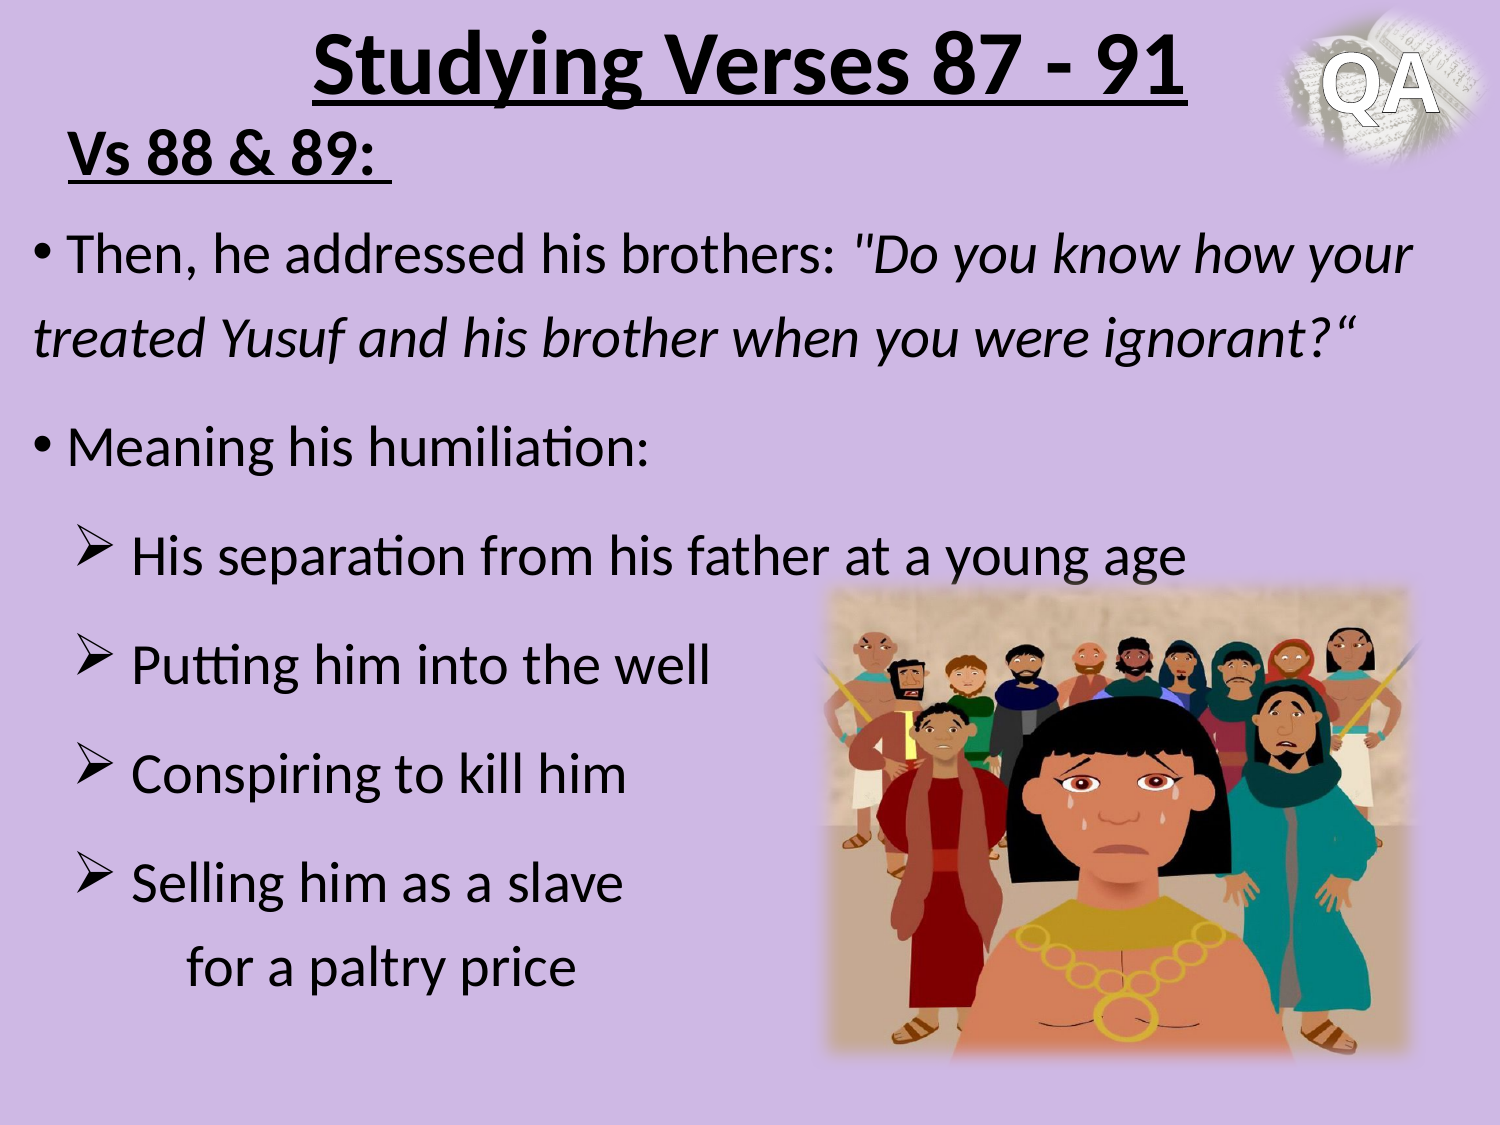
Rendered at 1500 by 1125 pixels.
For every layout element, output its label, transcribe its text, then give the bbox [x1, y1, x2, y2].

text_box Vs 88 & 89: [53, 101, 1436, 194]
text_box Then, he addressed his brothers: "Do you know how your treated Yusuf and his brother when you were ignorant?“ Meaning his humiliation: His separation from his father at a young age Putting him into the well Conspiring to kill him Selling him as a slave for a paltry price [17, 194, 1459, 1006]
picture [808, 569, 1426, 1071]
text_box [1264, 0, 1500, 177]
text_box Studying Verses 87 - 91 [74, 0, 1262, 101]
